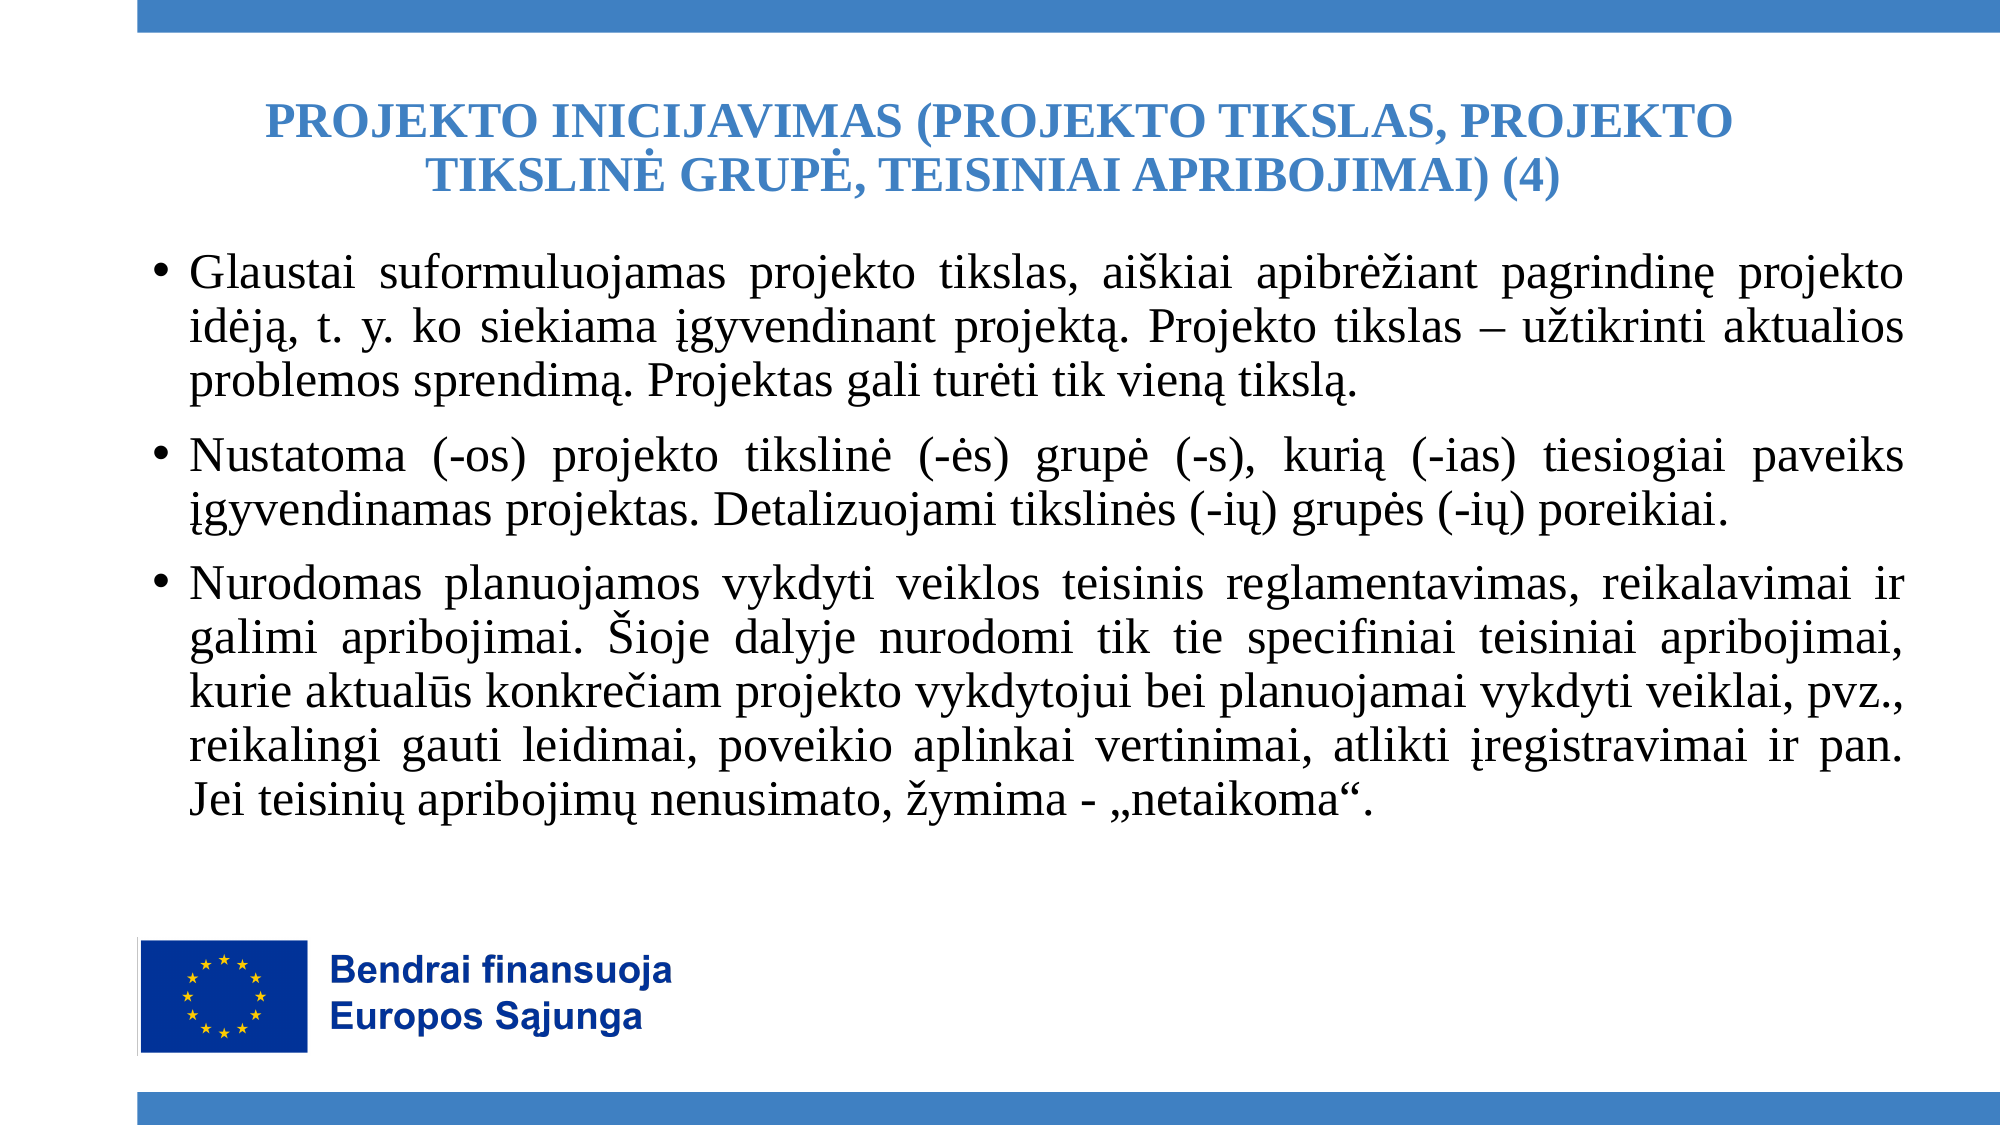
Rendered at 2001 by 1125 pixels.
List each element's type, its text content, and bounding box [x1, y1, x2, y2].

title PROJEKTO INICIJAVIMAS (PROJEKTO TIKSLAS, PROJEKTO TIKSLINĖ GRUPĖ, TEISINIAI APRIBOJIMAI) (4) [137, 59, 1863, 237]
list Glaustai suformuluojamas projekto tikslas, aiškiai apibrėžiant pagrindinę projekto idėją, t. y. ko siekiama įgyvendinant projektą. Projekto tikslas – užtikrinti aktualios problemos sprendimą. Projektas gali turėti tik vieną tikslą. Nustatoma (-os) projekto tikslinė (-ės) grupė (-s), kurią (-ias) tiesiogiai paveiks įgyvendinamas projektas. Detalizuojami tikslinės (-ių) grupės (-ių) poreikiai. Nurodomas planuojamos vykdyti veiklos teisinis reglamentavimas, reikalavimai ir galimi apribojimai. Šioje dalyje nurodomi tik tie specifiniai teisiniai apribojimai, kurie aktualūs konkrečiam projekto vykdytojui bei planuojamai vykdyti veiklai, pvz., reikalingi gauti leidimai, poveikio aplinkai vertinimai, atlikti įregistravimai ir pan. Jei teisinių apribojimų nenusimato, žymima - „netaikoma“. [137, 237, 1922, 938]
picture [137, 937, 672, 1056]
